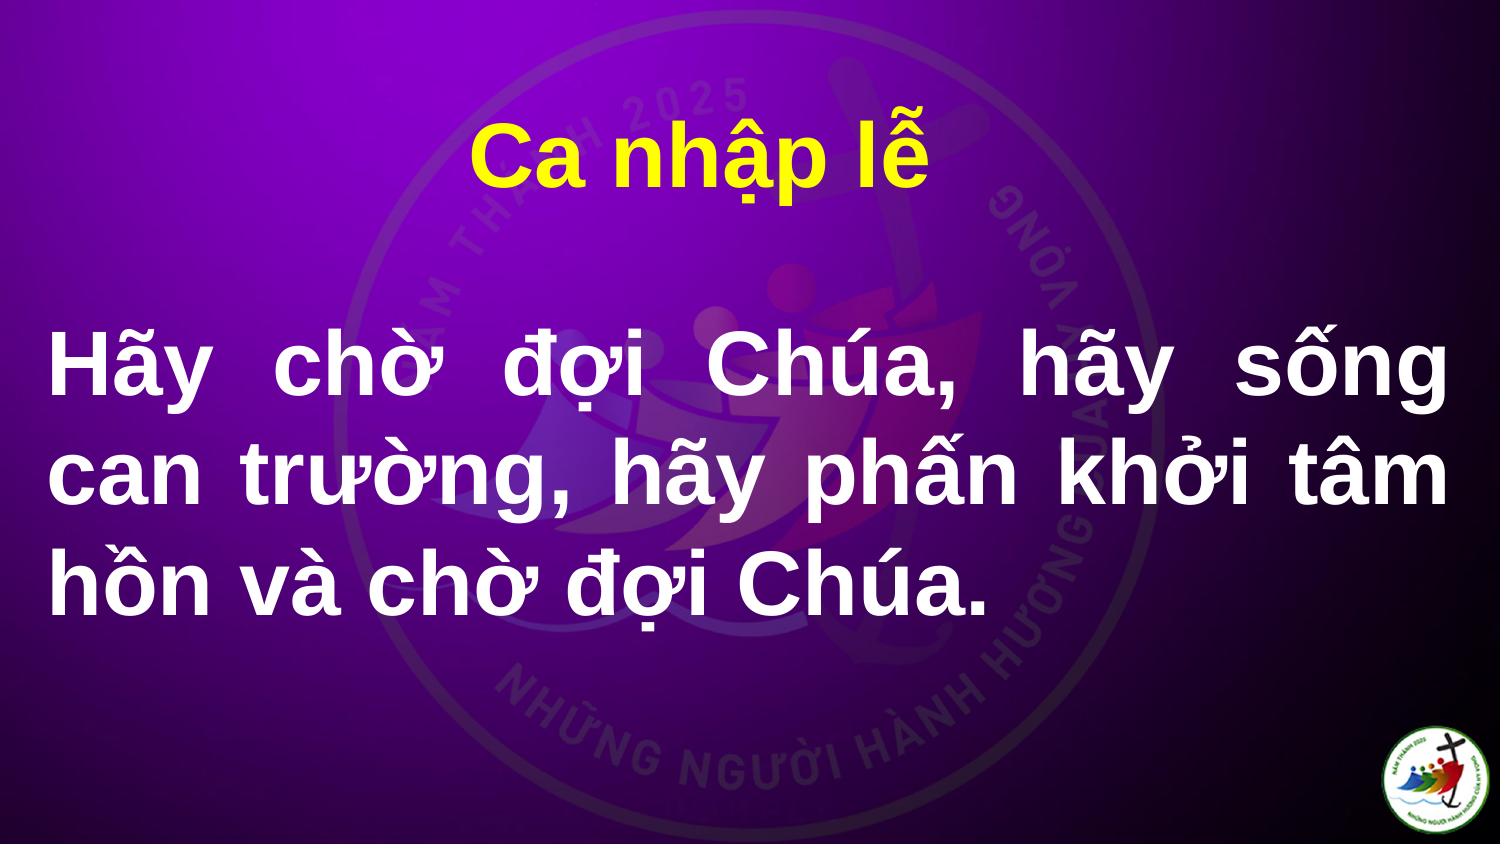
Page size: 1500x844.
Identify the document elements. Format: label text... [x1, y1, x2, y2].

picture [0, 0, 1500, 844]
title Hãy chờ đợi Chúa, hãy sống can trường, hãy phấn khởi tâm hồn và chờ đợi Chúa. [31, 151, 1469, 786]
text_box Ca nhập lễ [212, 88, 1188, 213]
